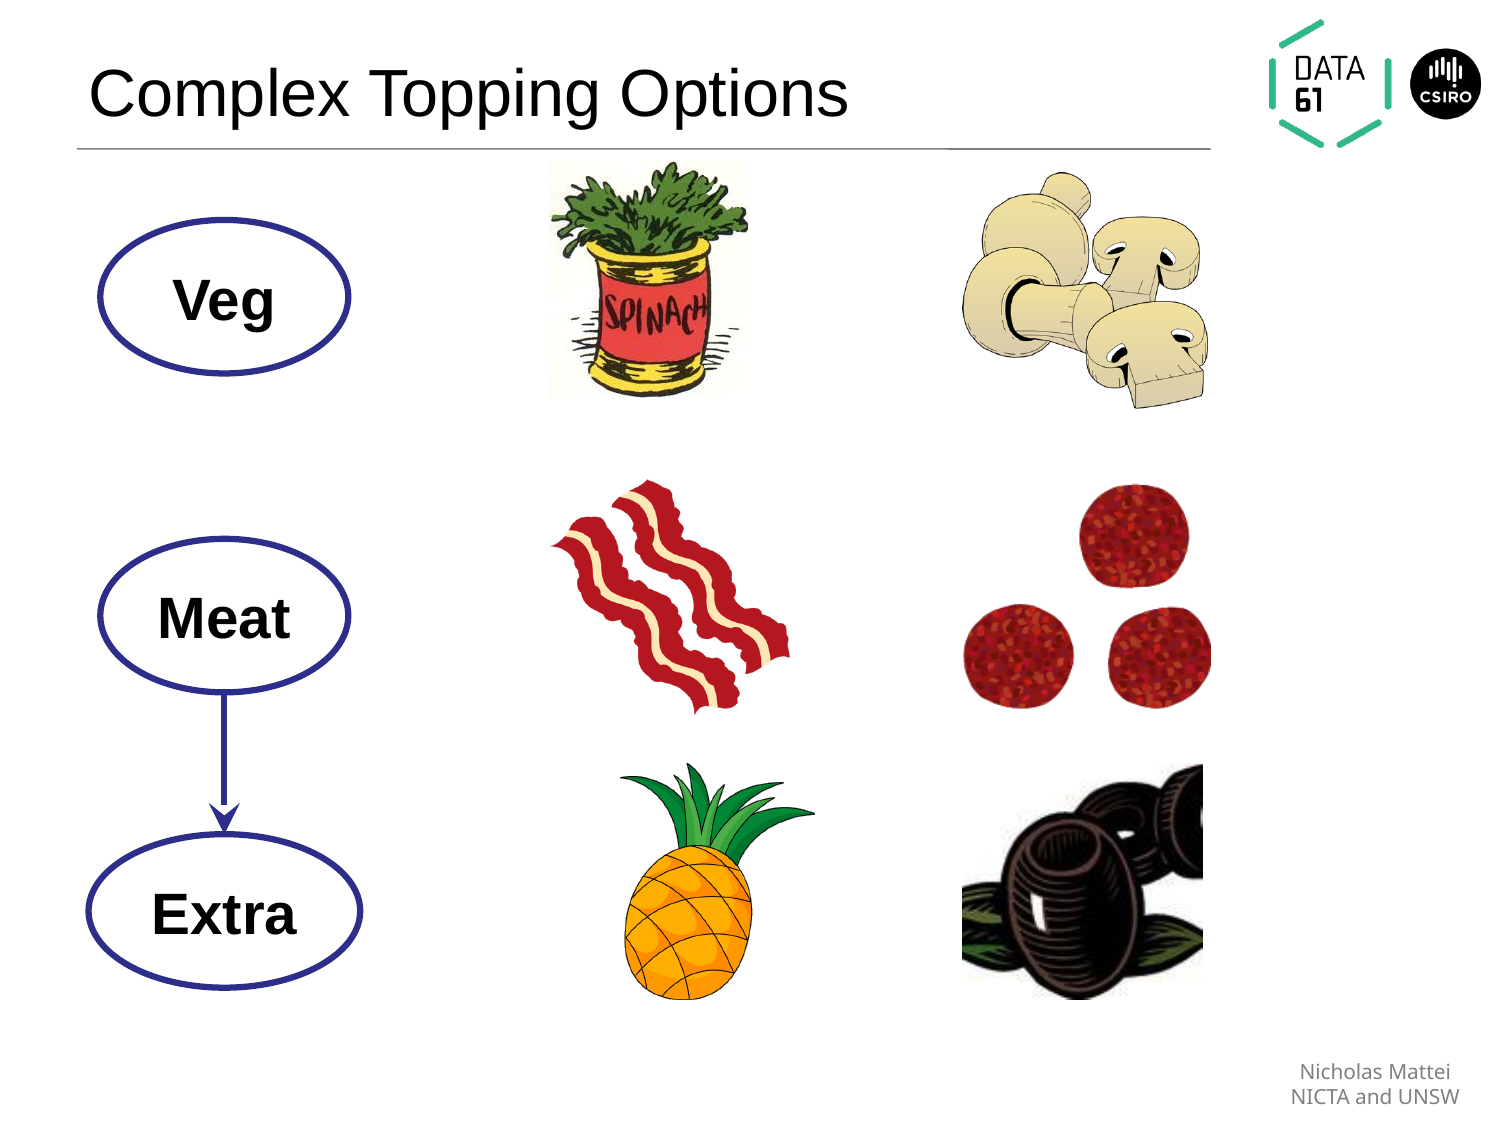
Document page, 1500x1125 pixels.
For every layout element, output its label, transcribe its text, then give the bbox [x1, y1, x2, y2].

text_box Meat [98, 536, 351, 695]
picture [548, 479, 790, 717]
picture [962, 479, 1211, 717]
picture [962, 762, 1203, 1000]
picture [619, 762, 815, 1000]
picture [962, 172, 1208, 410]
text_box Extra [86, 832, 363, 990]
picture [1269, 19, 1481, 148]
picture [548, 160, 749, 398]
text_box Veg [98, 217, 351, 376]
title Complex Topping Options [73, 42, 1424, 161]
slide_number Nicholas Mattei NICTA and UNSW [1244, 1051, 1500, 1125]
